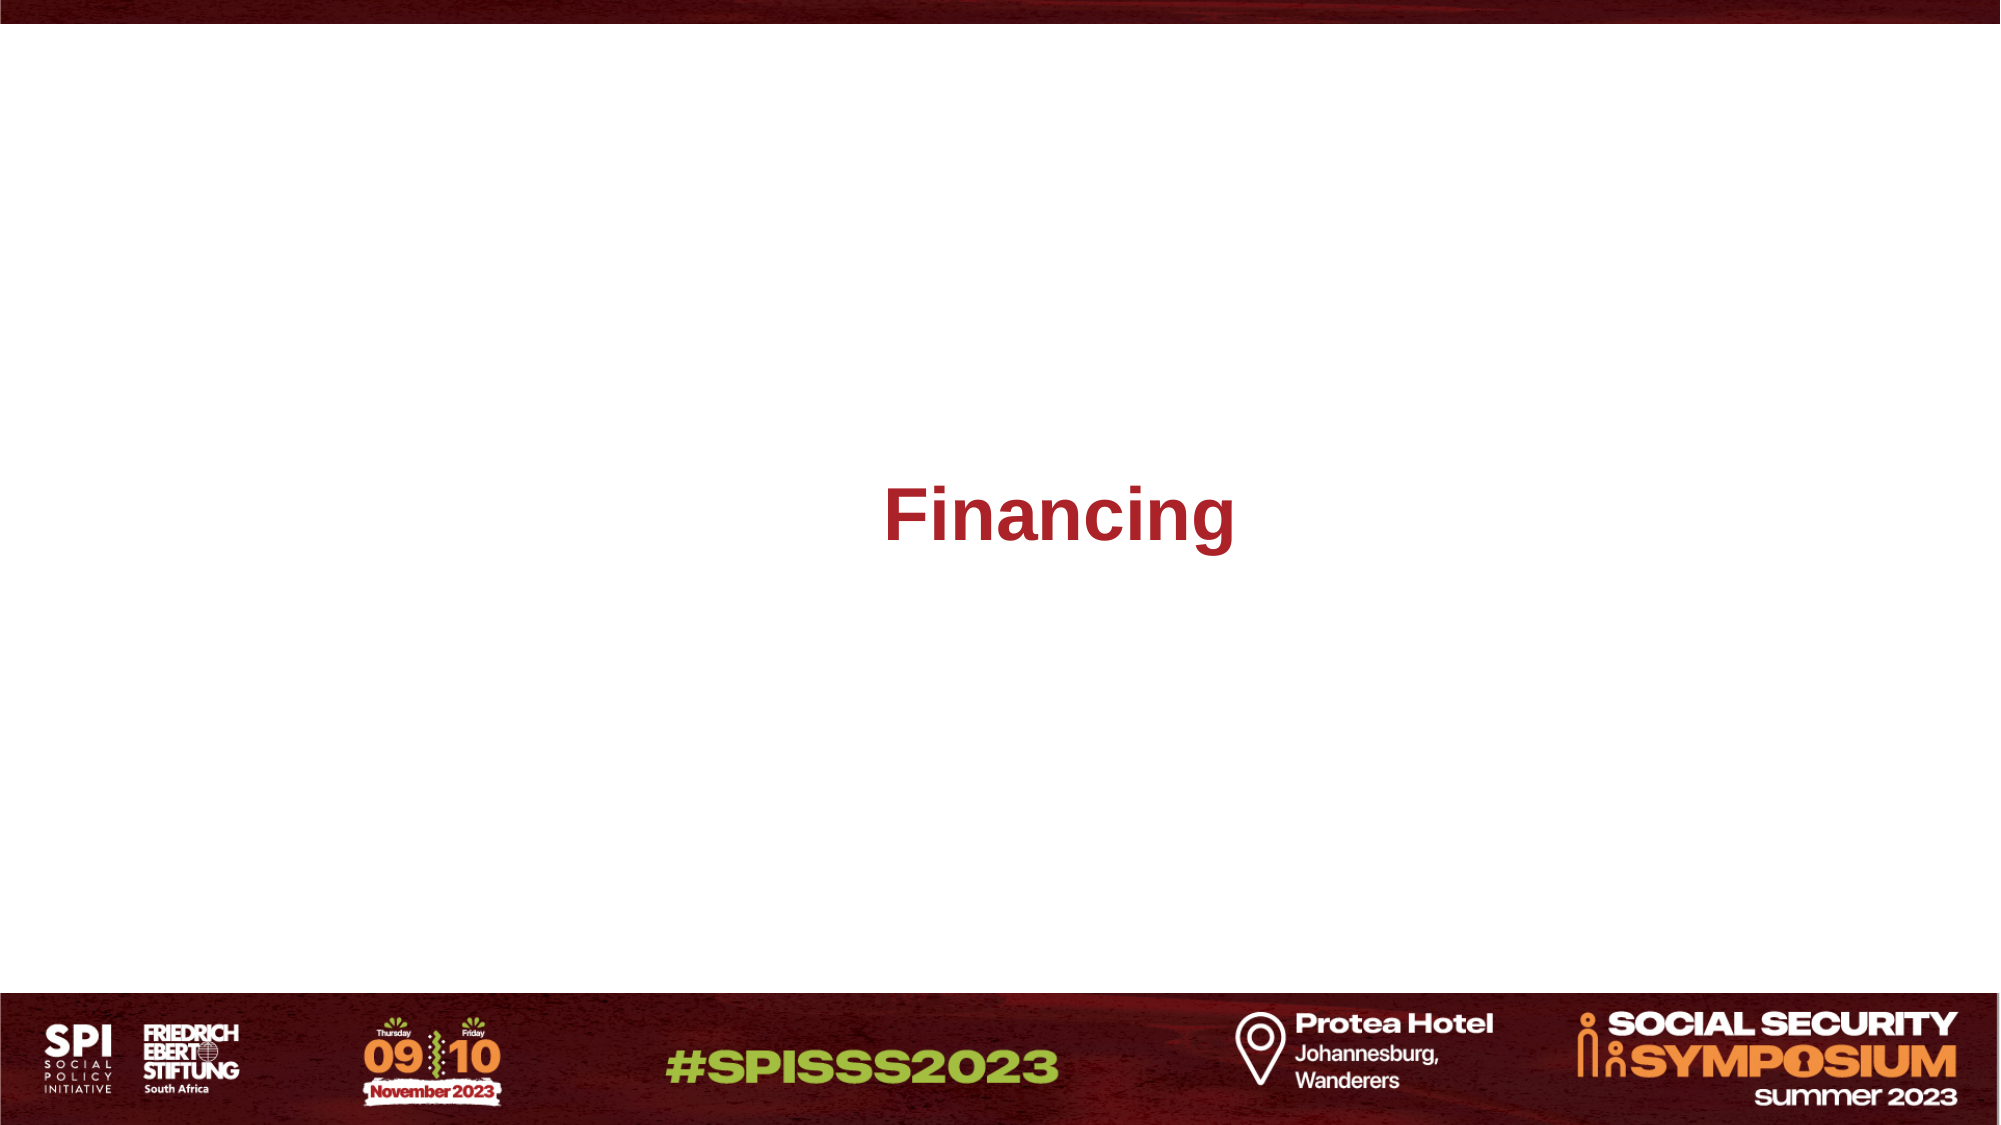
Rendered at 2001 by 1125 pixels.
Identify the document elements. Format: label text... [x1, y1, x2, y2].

picture [0, 993, 2000, 1125]
text_box Financing [385, 468, 1736, 657]
picture [0, 0, 2000, 24]
